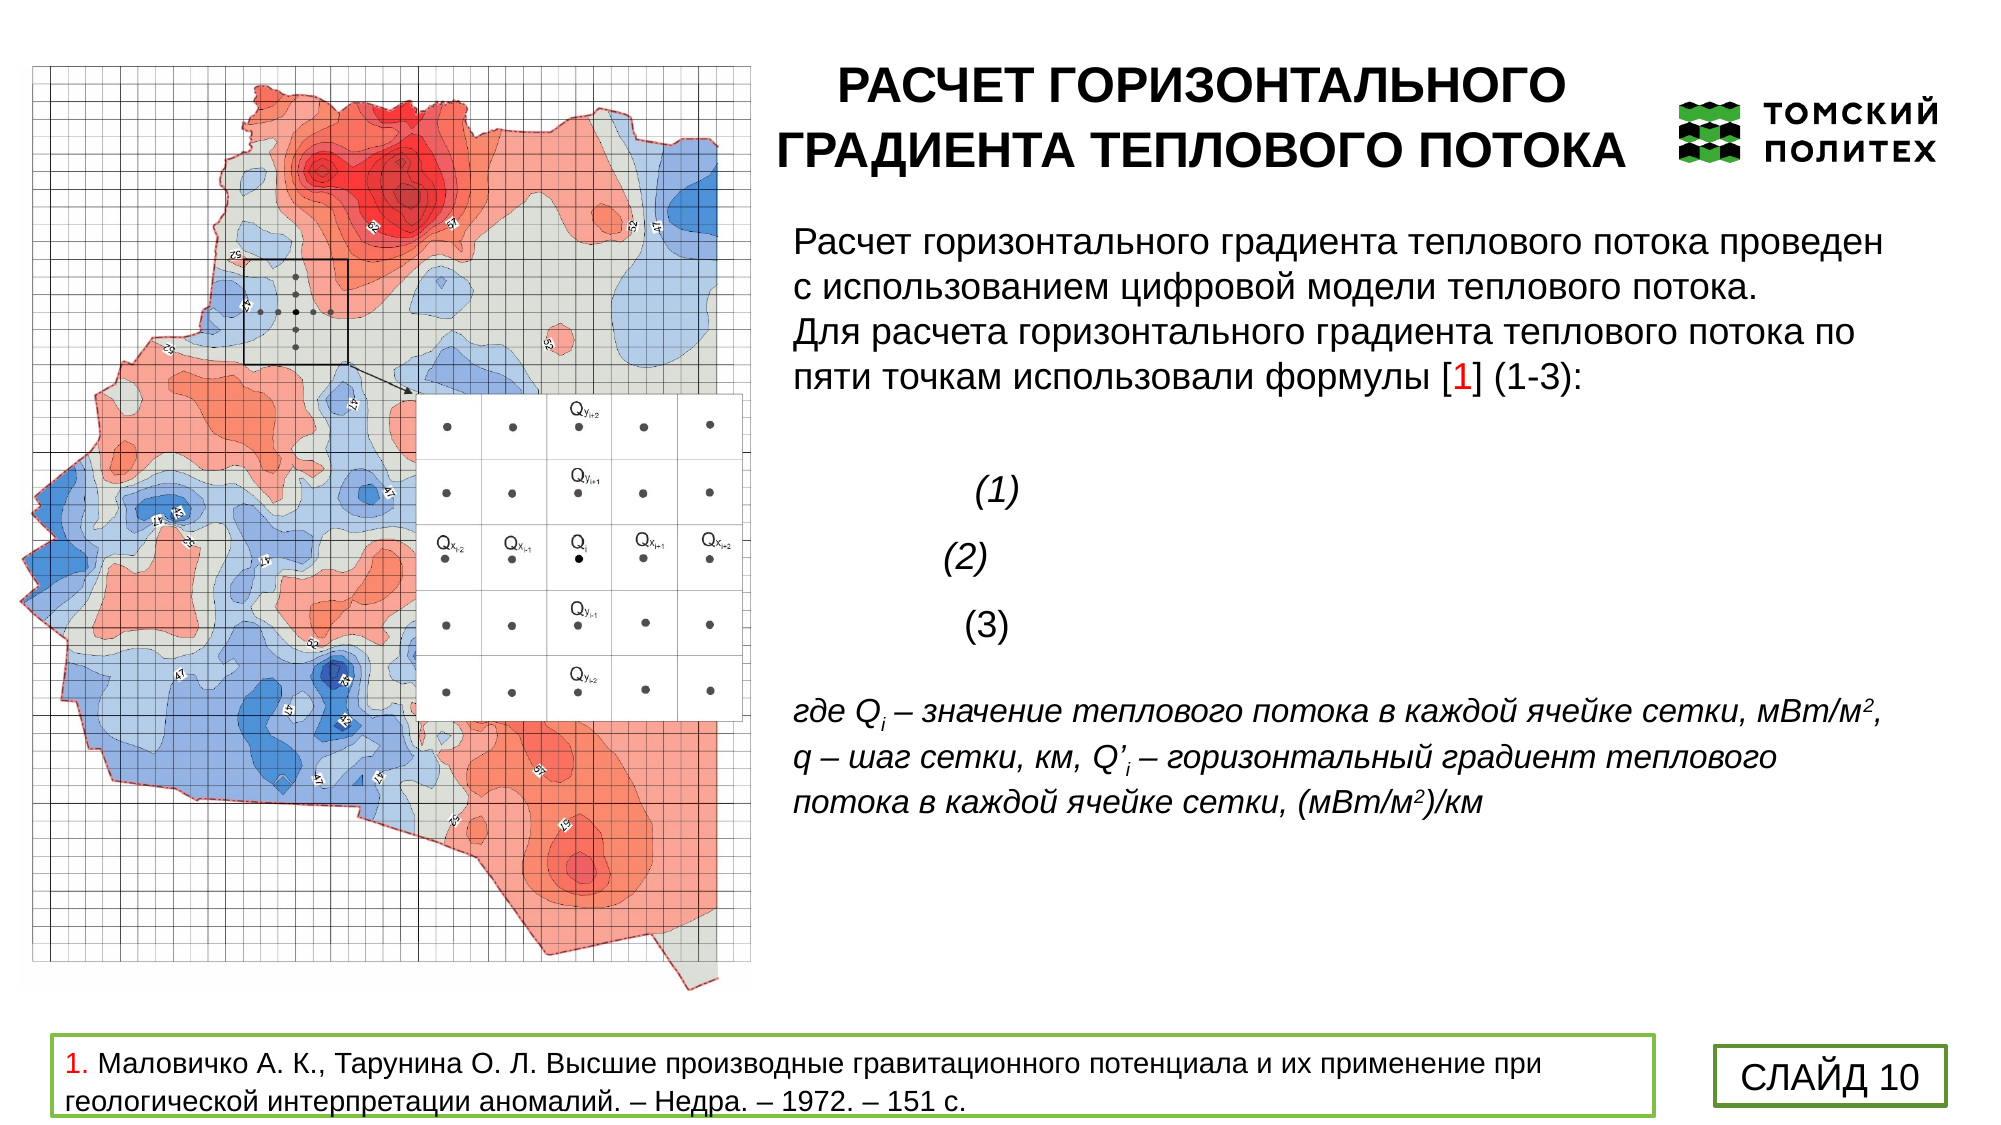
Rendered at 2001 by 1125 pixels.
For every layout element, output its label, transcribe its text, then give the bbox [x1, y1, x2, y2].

text_box СЛАЙД 10 [1713, 1044, 1948, 1108]
slide_number 10 [1656, 1034, 1960, 1095]
picture [1679, 96, 1937, 163]
text_box 1. Маловичко А. К., Тарунина О. Л. Высшие производные гравитационного потенциала и их применение при геологической интерпретации аномалий. – Недра. – 1972. – 151 с. [50, 1033, 1656, 1118]
picture [19, 66, 751, 991]
